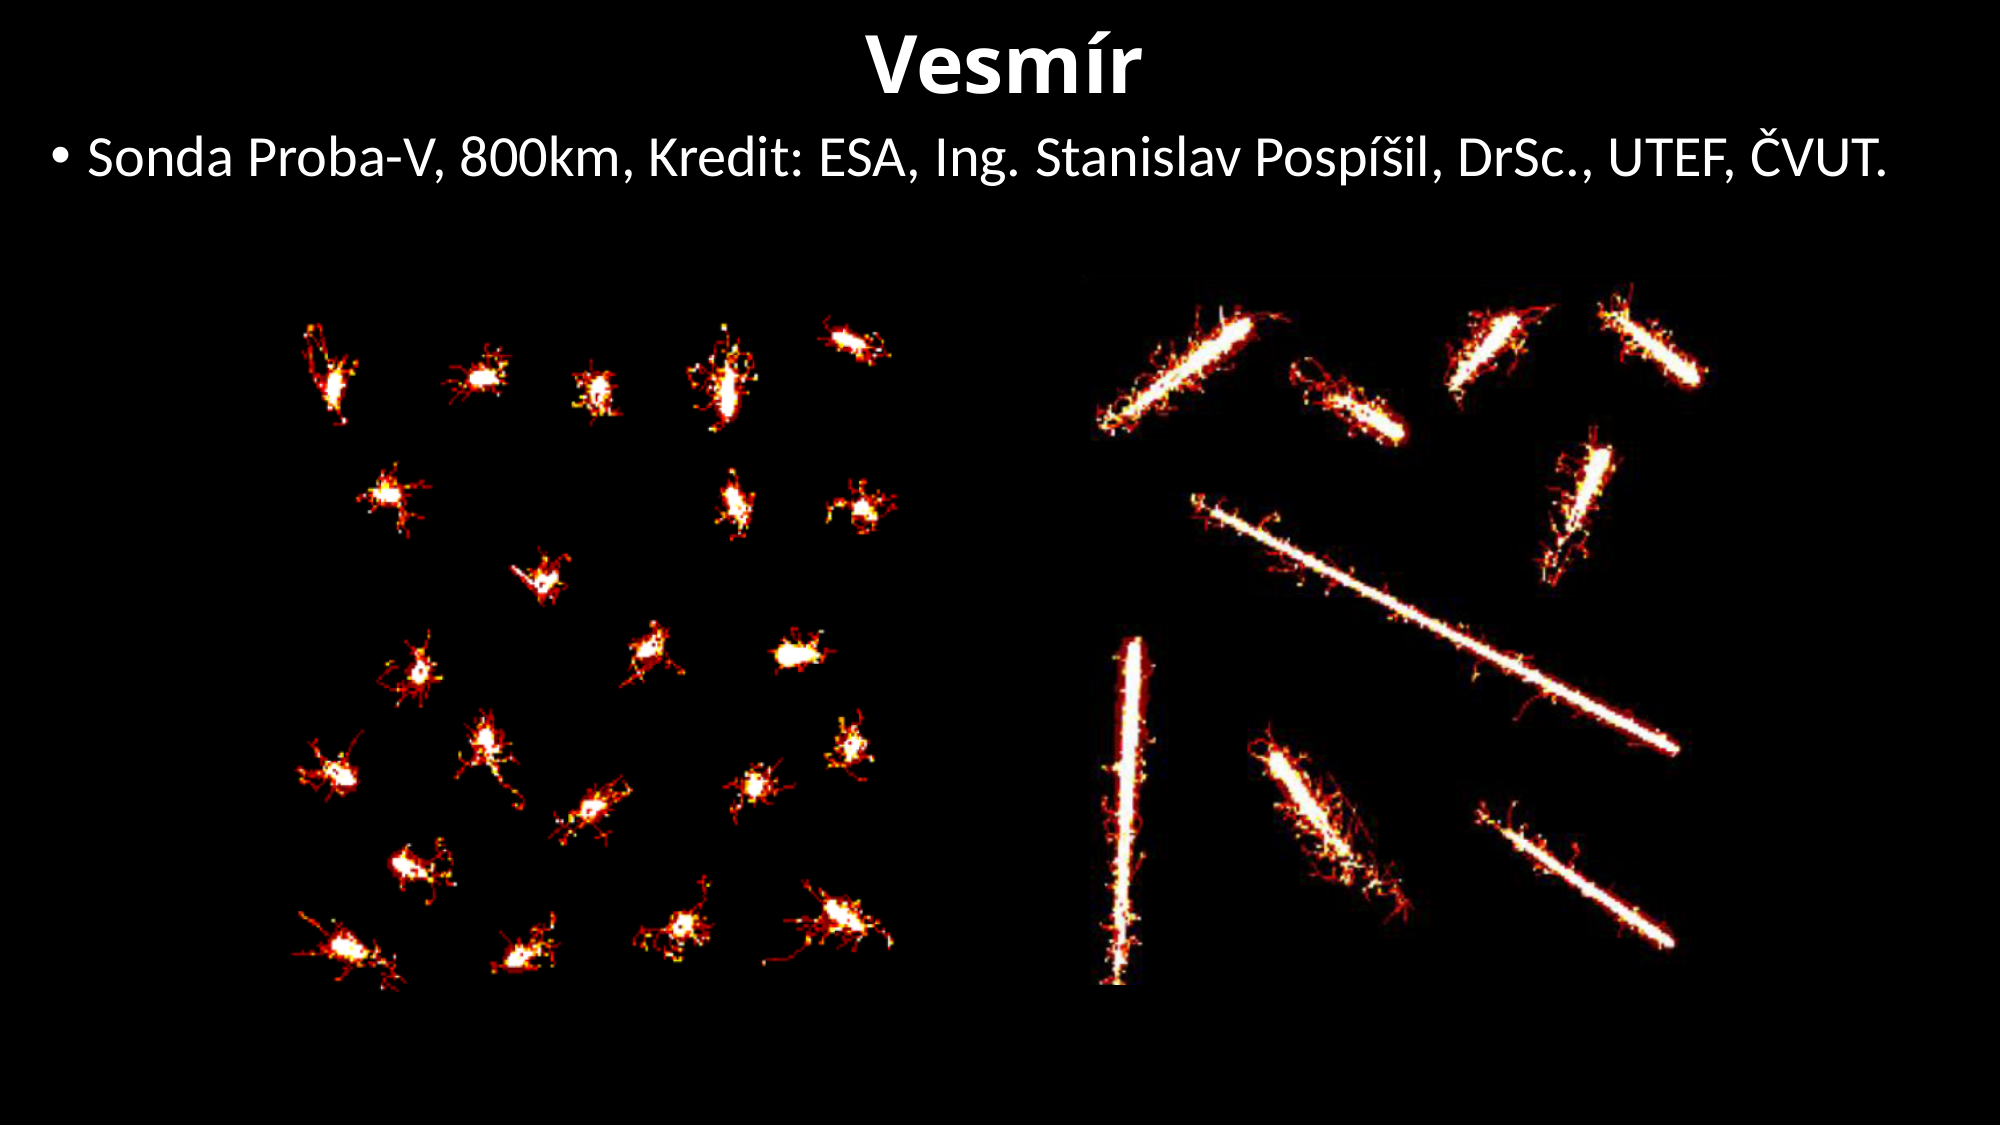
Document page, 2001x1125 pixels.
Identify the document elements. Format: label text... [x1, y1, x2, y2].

picture [276, 295, 917, 998]
list Sonda Proba-V, 800km, Kredit: ESA, Ing. Stanislav Pospíšil, DrSc., UTEF, ČVUT. [35, 118, 1974, 833]
picture [1081, 274, 1731, 986]
title Vesmír [142, 15, 1868, 118]
